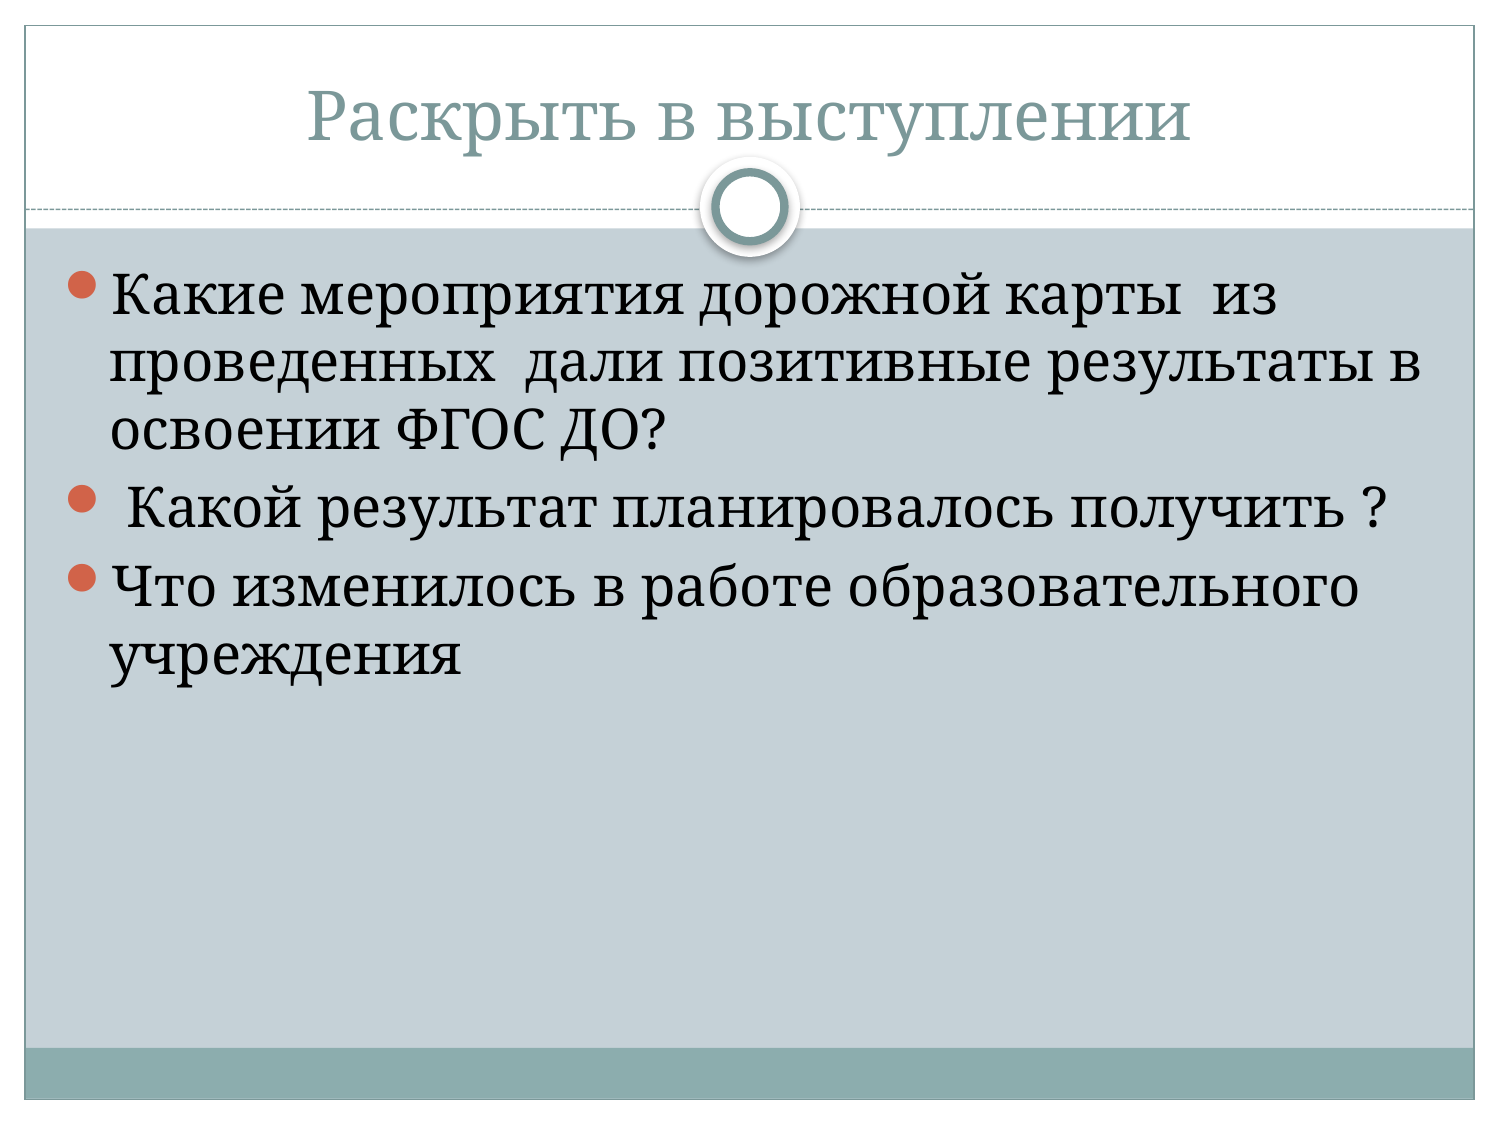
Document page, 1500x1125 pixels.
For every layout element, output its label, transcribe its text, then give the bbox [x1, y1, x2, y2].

list Какие мероприятия дорожной карты из проведенных дали позитивные результаты в освоении ФГОС ДО? Какой результат планировалось получить ? Что изменилось в работе образовательного учреждения [49, 250, 1445, 1001]
title Раскрыть в выступлении [49, 37, 1450, 162]
